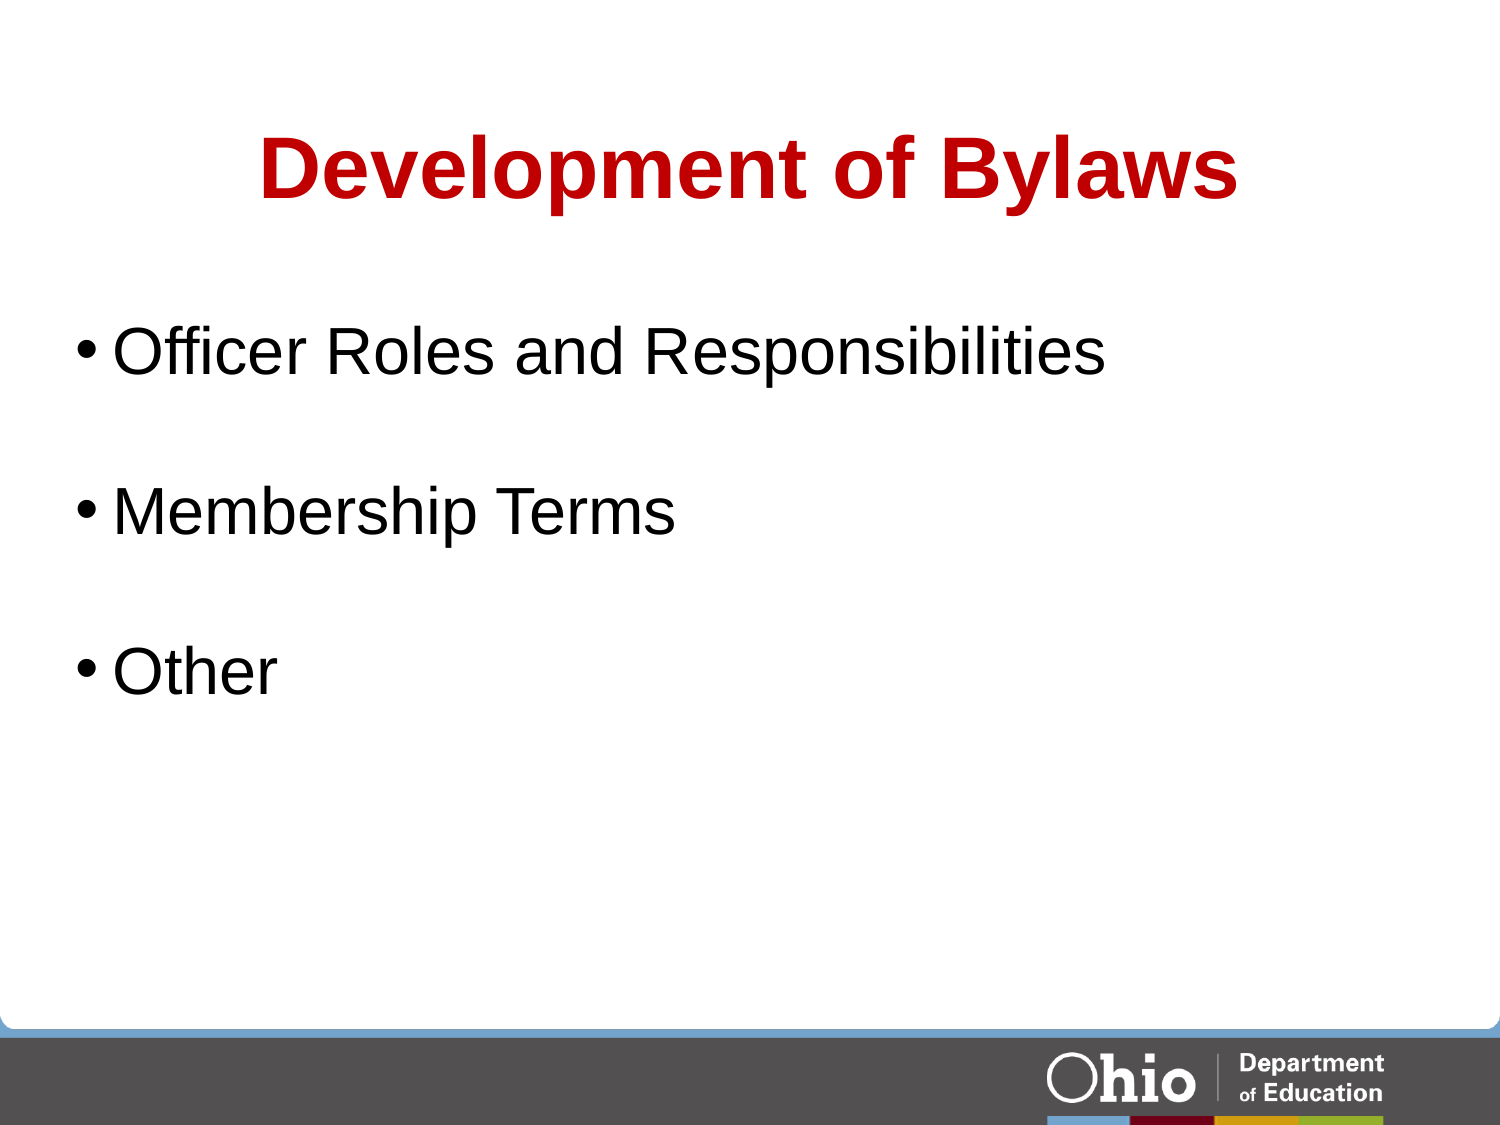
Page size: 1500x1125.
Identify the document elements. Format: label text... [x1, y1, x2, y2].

picture [0, 992, 1500, 1125]
list Officer Roles and Responsibilities Membership Terms Other [75, 227, 1425, 1003]
title Development of Bylaws [75, 110, 1425, 217]
